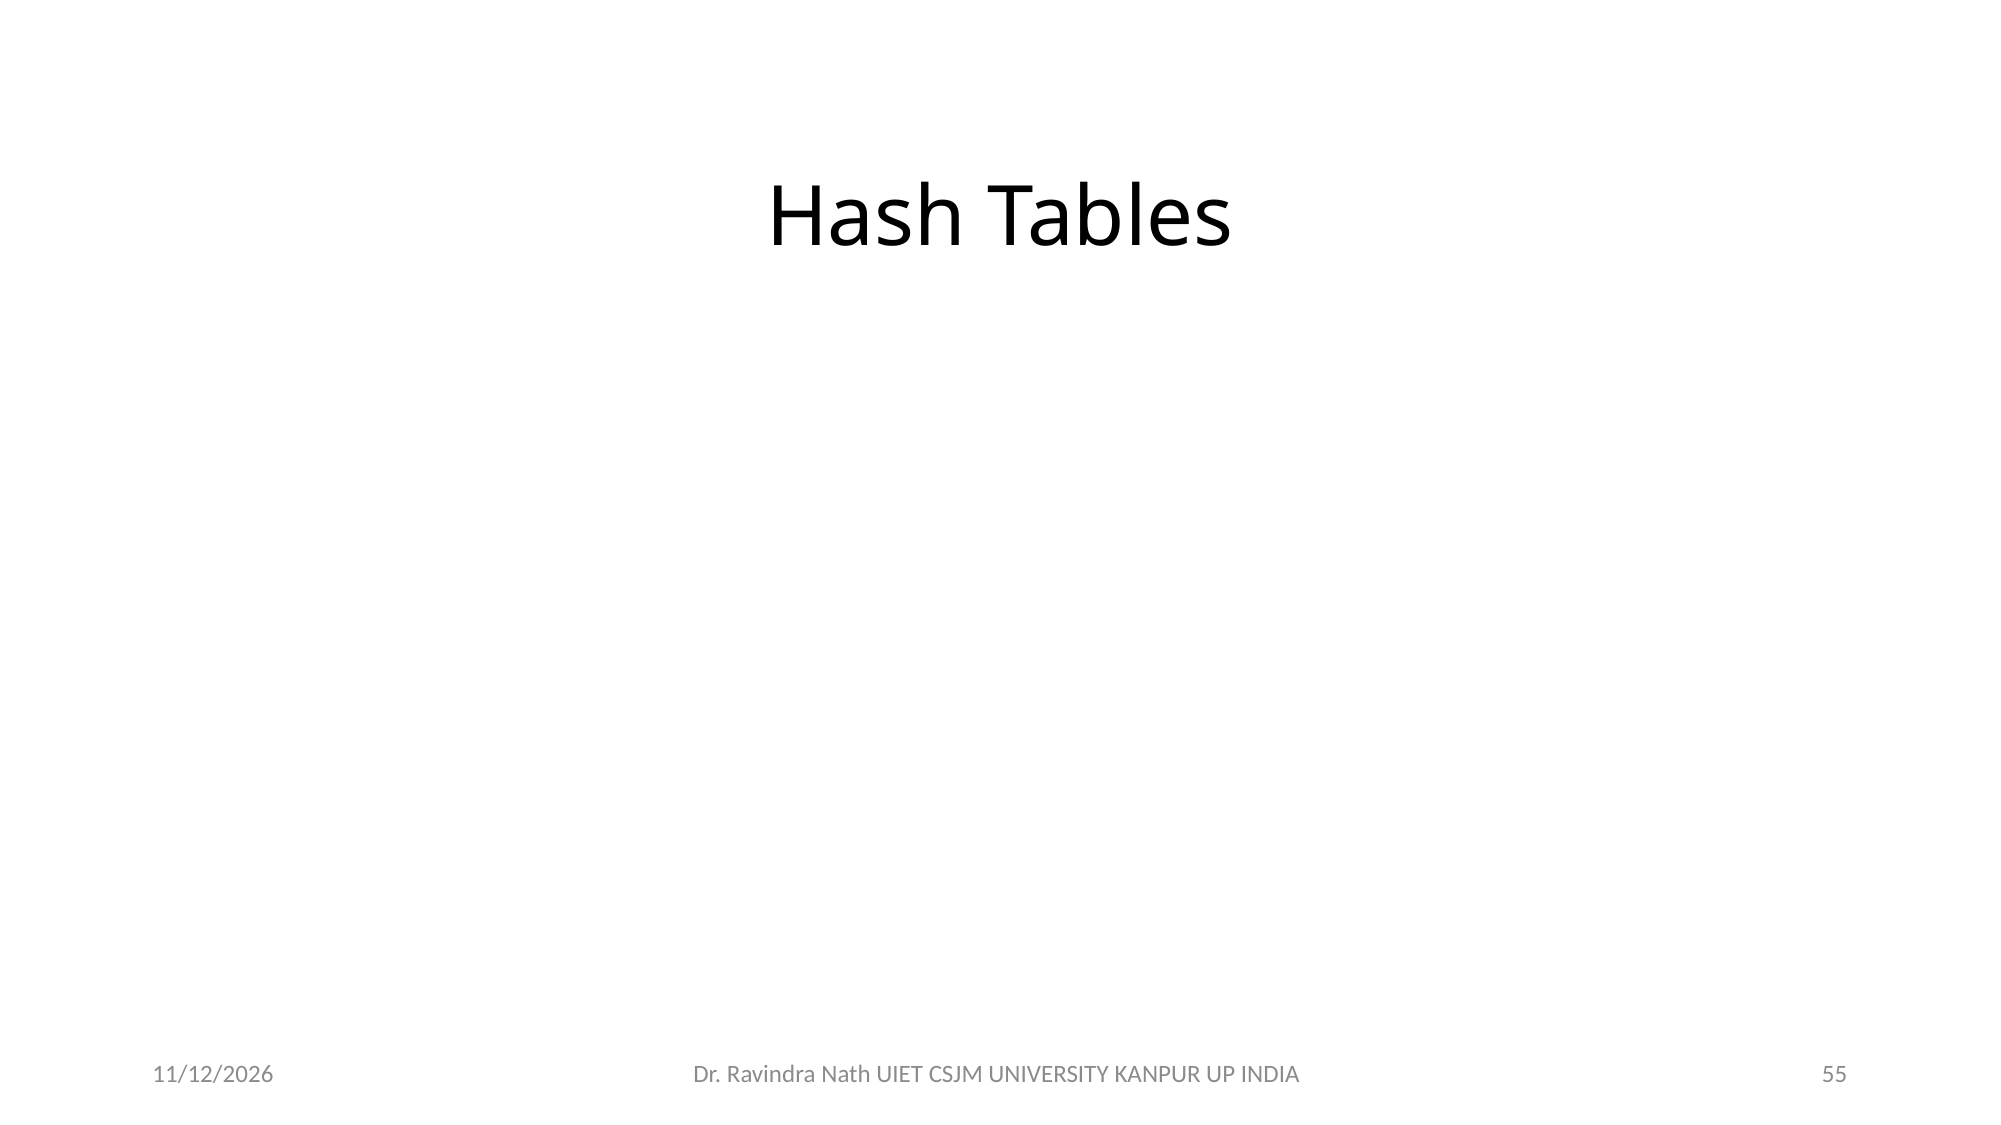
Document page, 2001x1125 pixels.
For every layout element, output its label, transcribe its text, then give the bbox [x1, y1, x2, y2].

title Hash Tables [137, 125, 1863, 313]
slide_number 13-Nov-21 [137, 1042, 588, 1103]
slide_number 55 [1412, 1042, 1863, 1103]
footer Dr. Ravindra Nath UIET CSJM UNIVERSITY KANPUR UP INDIA [662, 1042, 1338, 1103]
